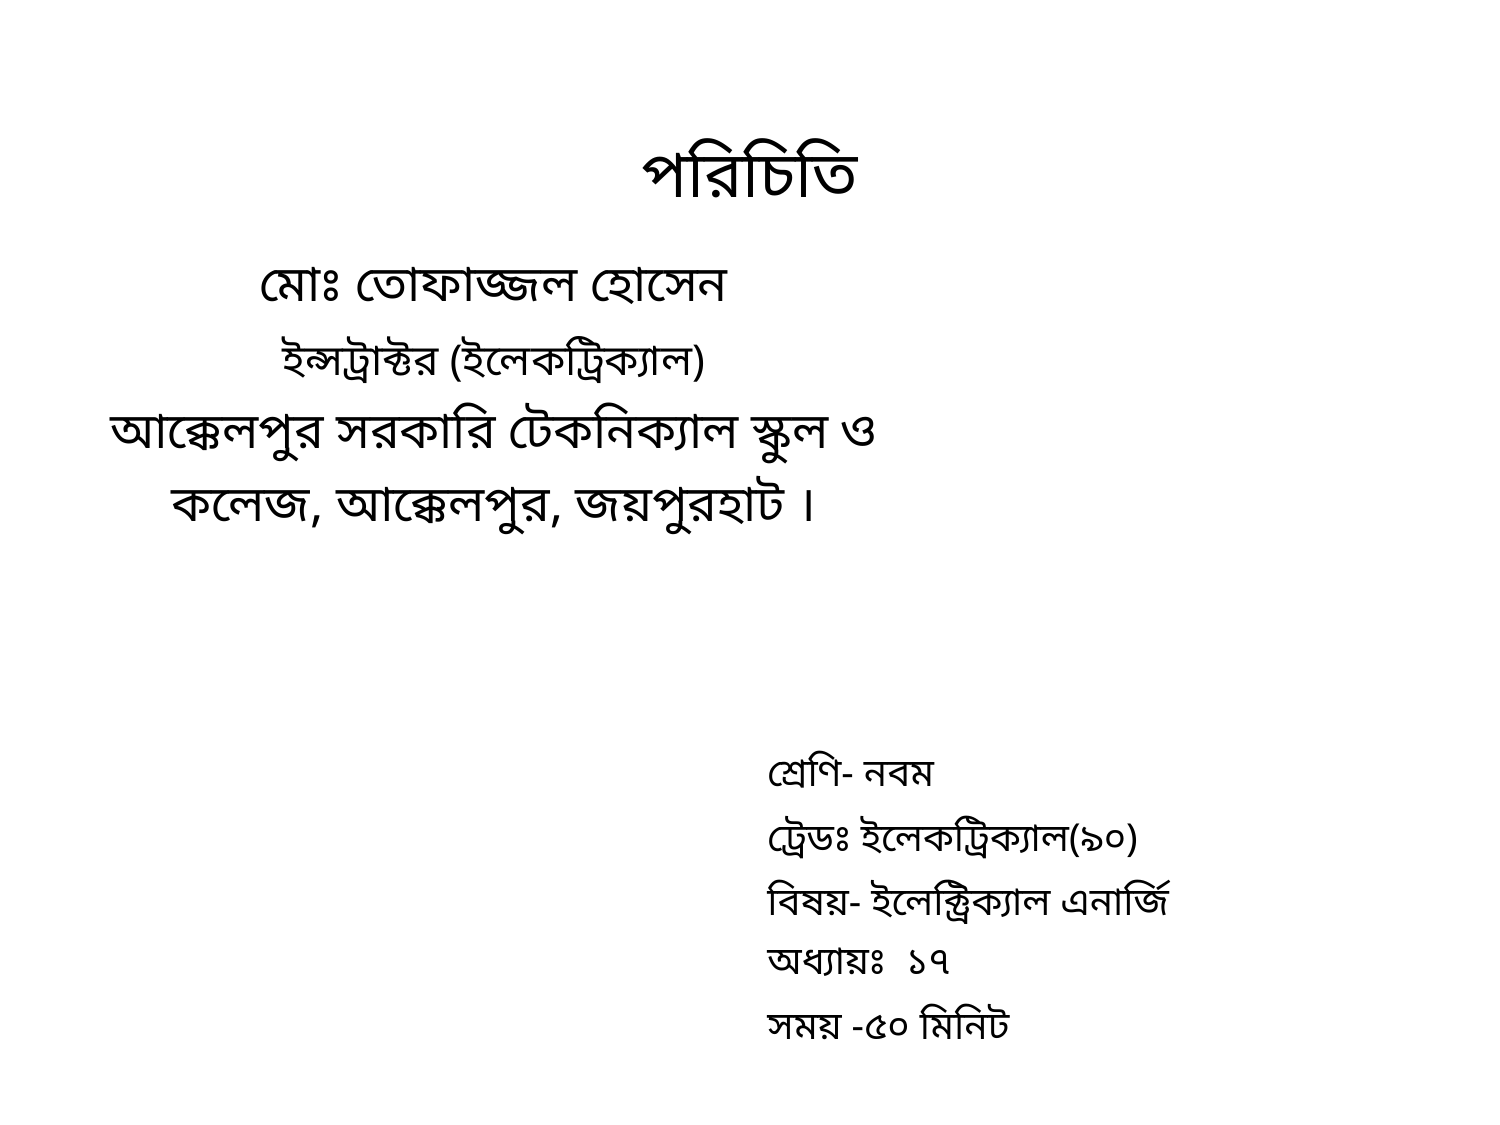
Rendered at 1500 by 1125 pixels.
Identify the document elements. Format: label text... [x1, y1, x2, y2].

title পরিচিতি [75, 45, 1425, 233]
list মোঃ তোফাজ্জল হোসেন ইন্সট্রাক্টর (ইলেকট্রিক্যাল) আক্কেলপুর সরকারি টেকনিক্যাল স্কুল ও কলেজ, আক্কেলপুর, জয়পুরহাট । [50, 249, 938, 550]
list শ্রেণি- নবম ট্রেডঃ ইলেকট্রিক্যাল(৯০) বিষয়- ইলেক্ট্রিক্যাল এনার্জি অধ্যায়ঃ ১৭ সময় -৫০ মিনিট [712, 737, 1425, 1063]
